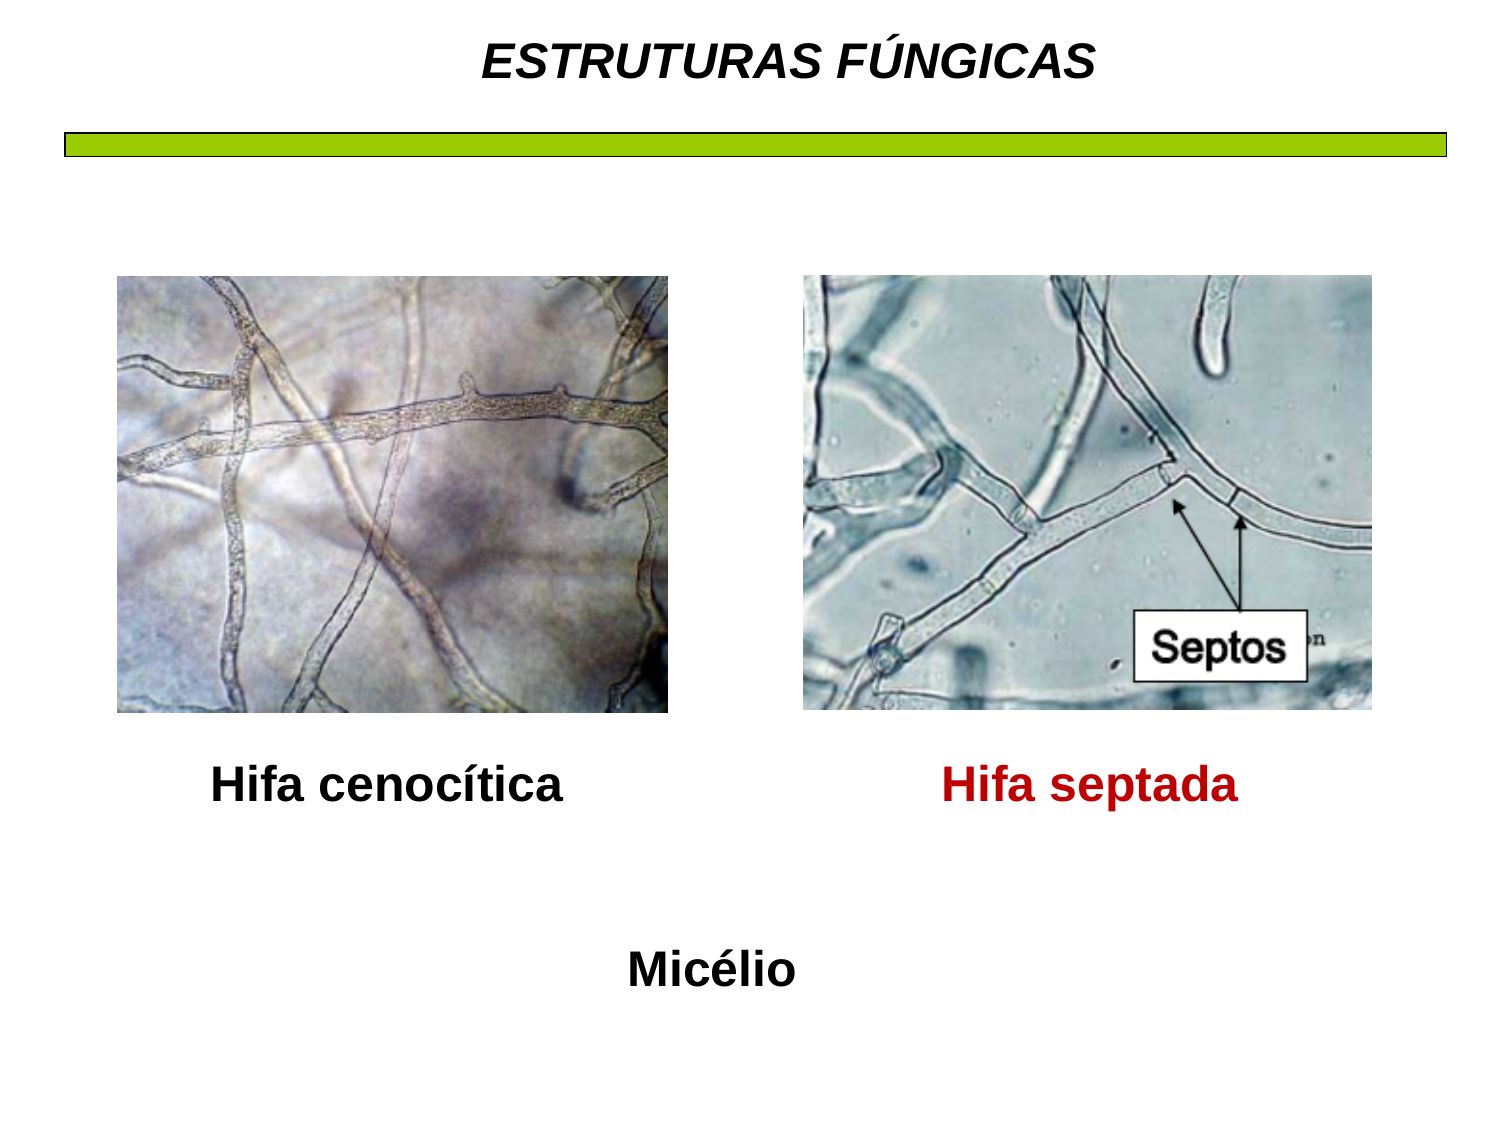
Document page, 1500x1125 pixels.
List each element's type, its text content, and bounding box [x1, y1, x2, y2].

picture [116, 276, 669, 713]
text_box ESTRUTURAS FÚNGICAS [399, 21, 1180, 97]
picture [802, 275, 1372, 710]
text_box Hifa septada [820, 744, 1360, 820]
text_box Micélio [442, 928, 982, 1004]
text_box Hifa cenocítica [117, 744, 657, 820]
text_box [64, 133, 1447, 157]
